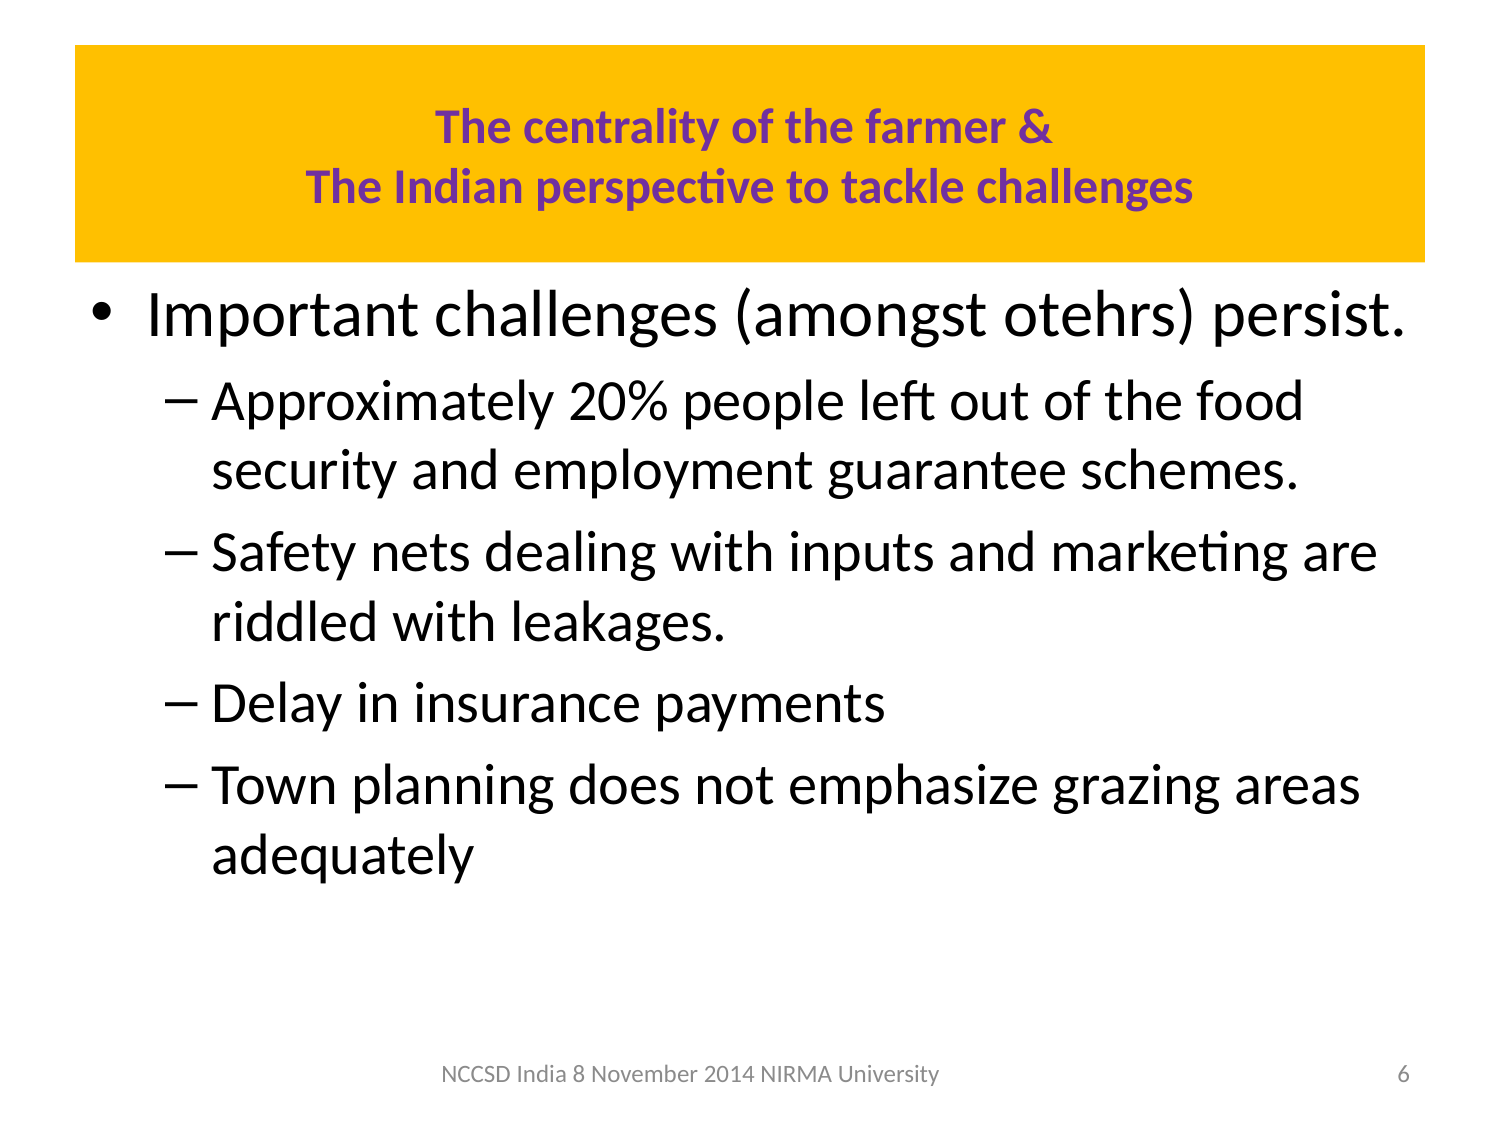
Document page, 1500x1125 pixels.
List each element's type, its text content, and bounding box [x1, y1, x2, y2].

slide_number 6 [1074, 1042, 1425, 1103]
footer NCCSD India 8 November 2014 NIRMA University [399, 1042, 988, 1103]
title The centrality of the farmer & The Indian perspective to tackle challenges [75, 45, 1425, 262]
list Important challenges (amongst otehrs) persist. Approximately 20% people left out of the food security and employment guarantee schemes. Safety nets dealing with inputs and marketing are riddled with leakages. Delay in insurance payments Town planning does not emphasize grazing areas adequately [75, 262, 1425, 1038]
